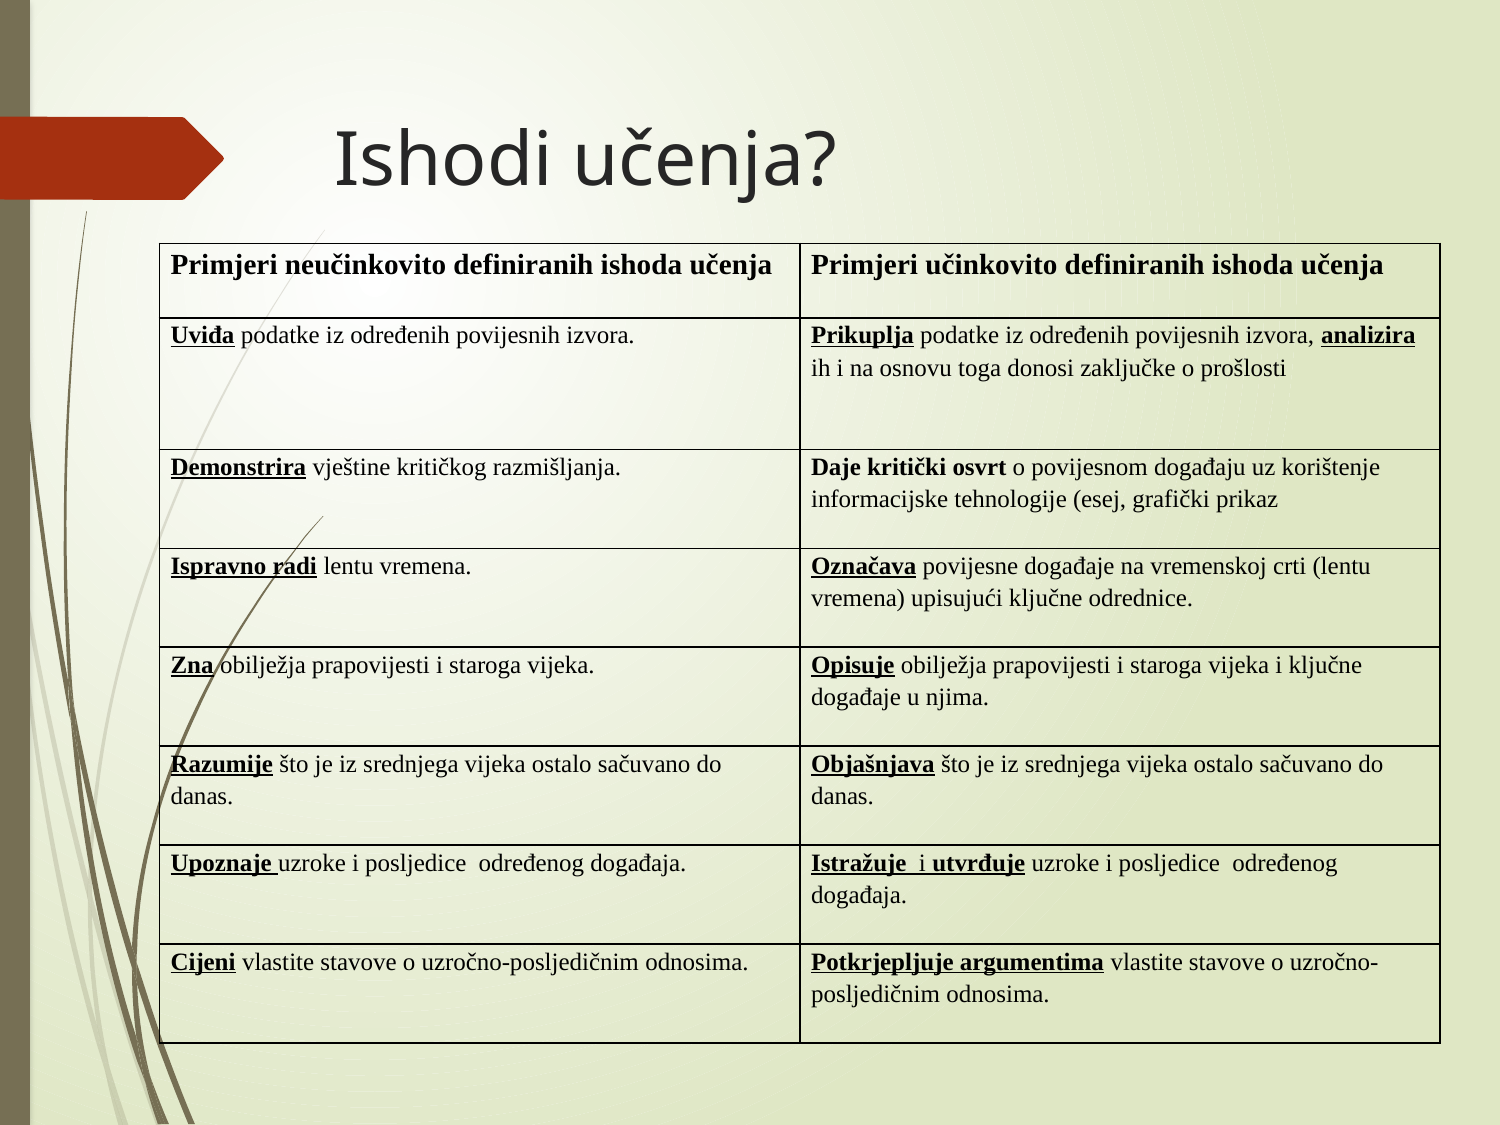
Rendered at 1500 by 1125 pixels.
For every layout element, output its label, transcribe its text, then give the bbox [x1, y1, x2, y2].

table_header Primjeri učinkovito definiranih ishoda učenja [801, 244, 1439, 317]
table_cell Cijeni vlastite stavove o uzročno-posljedičnim odnosima. [160, 945, 799, 1042]
table_cell Označava povijesne događaje na vremenskoj crti (lentu vremena) upisujući ključne odrednice. [801, 549, 1439, 646]
table_cell Istražuje i utvrđuje uzroke i posljedice određenog događaja. [801, 846, 1439, 943]
table_cell Opisuje obilježja prapovijesti i staroga vijeka i ključne događaje u njima. [801, 648, 1439, 745]
table_cell Prikuplja podatke iz određenih povijesnih izvora, analizira ih i na osnovu toga donosi zaključke o prošlosti [801, 319, 1439, 449]
table_cell Razumije što je iz srednjega vijeka ostalo sačuvano do danas. [160, 747, 799, 844]
table_cell Ispravno radi lentu vremena. [160, 549, 799, 646]
table_cell Zna obilježja prapovijesti i staroga vijeka. [160, 648, 799, 745]
table_cell Objašnjava što je iz srednjega vijeka ostalo sačuvano do danas. [801, 747, 1439, 844]
table_header Primjeri neučinkovito definiranih ishoda učenja [160, 244, 799, 317]
table_cell Potkrjepljuje argumentima vlastite stavove o uzročno-posljedičnim odnosima. [801, 945, 1439, 1042]
table_cell Uviđa podatke iz određenih povijesnih izvora. [160, 319, 799, 449]
table_cell Demonstrira vještine kritičkog razmišljanja. [160, 450, 799, 548]
title Ishodi učenja? [319, 102, 1400, 243]
table_cell Daje kritički osvrt o povijesnom događaju uz korištenje informacijske tehnologije (esej, grafički prikaz [801, 450, 1439, 548]
table_cell Upoznaje uzroke i posljedice određenog događaja. [160, 846, 799, 943]
